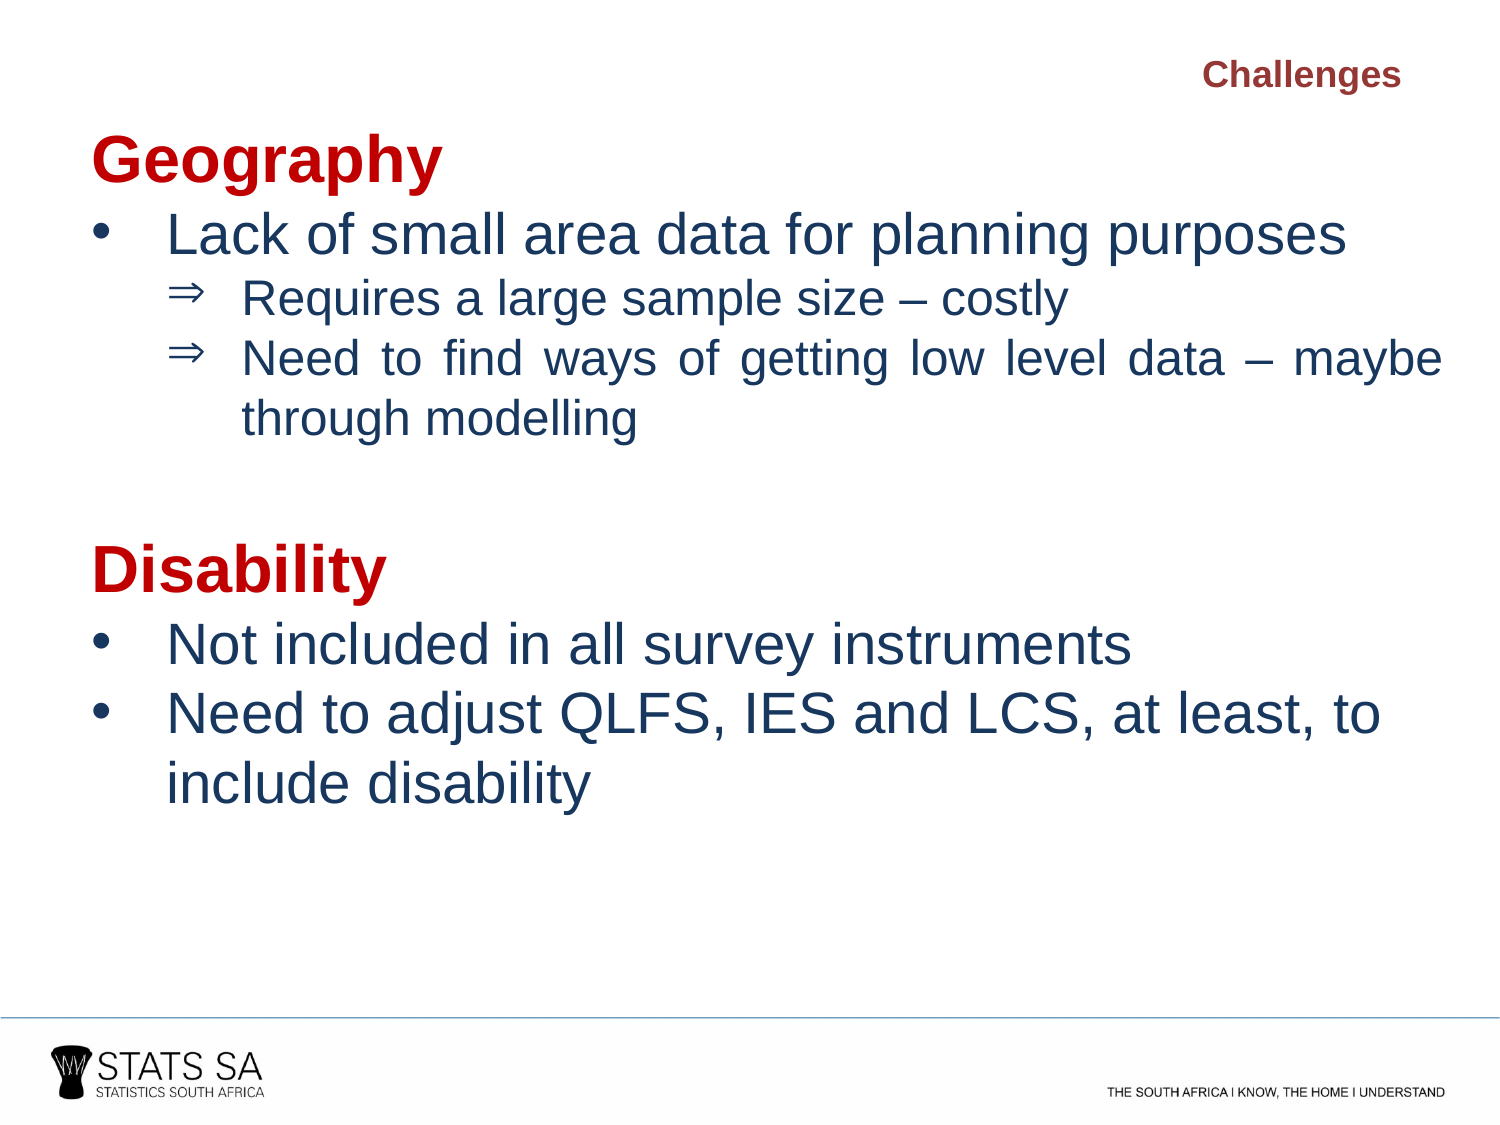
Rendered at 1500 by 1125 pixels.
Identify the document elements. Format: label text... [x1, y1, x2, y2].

picture [0, 1017, 1500, 1125]
text_box Challenges [0, 42, 1417, 103]
text_box Geography Lack of small area data for planning purposes Requires a large sample size – costly Need to find ways of getting low level data – maybe through modelling Disability Not included in all survey instruments Need to adjust QLFS, IES and LCS, at least, to include disability [76, 108, 1459, 823]
